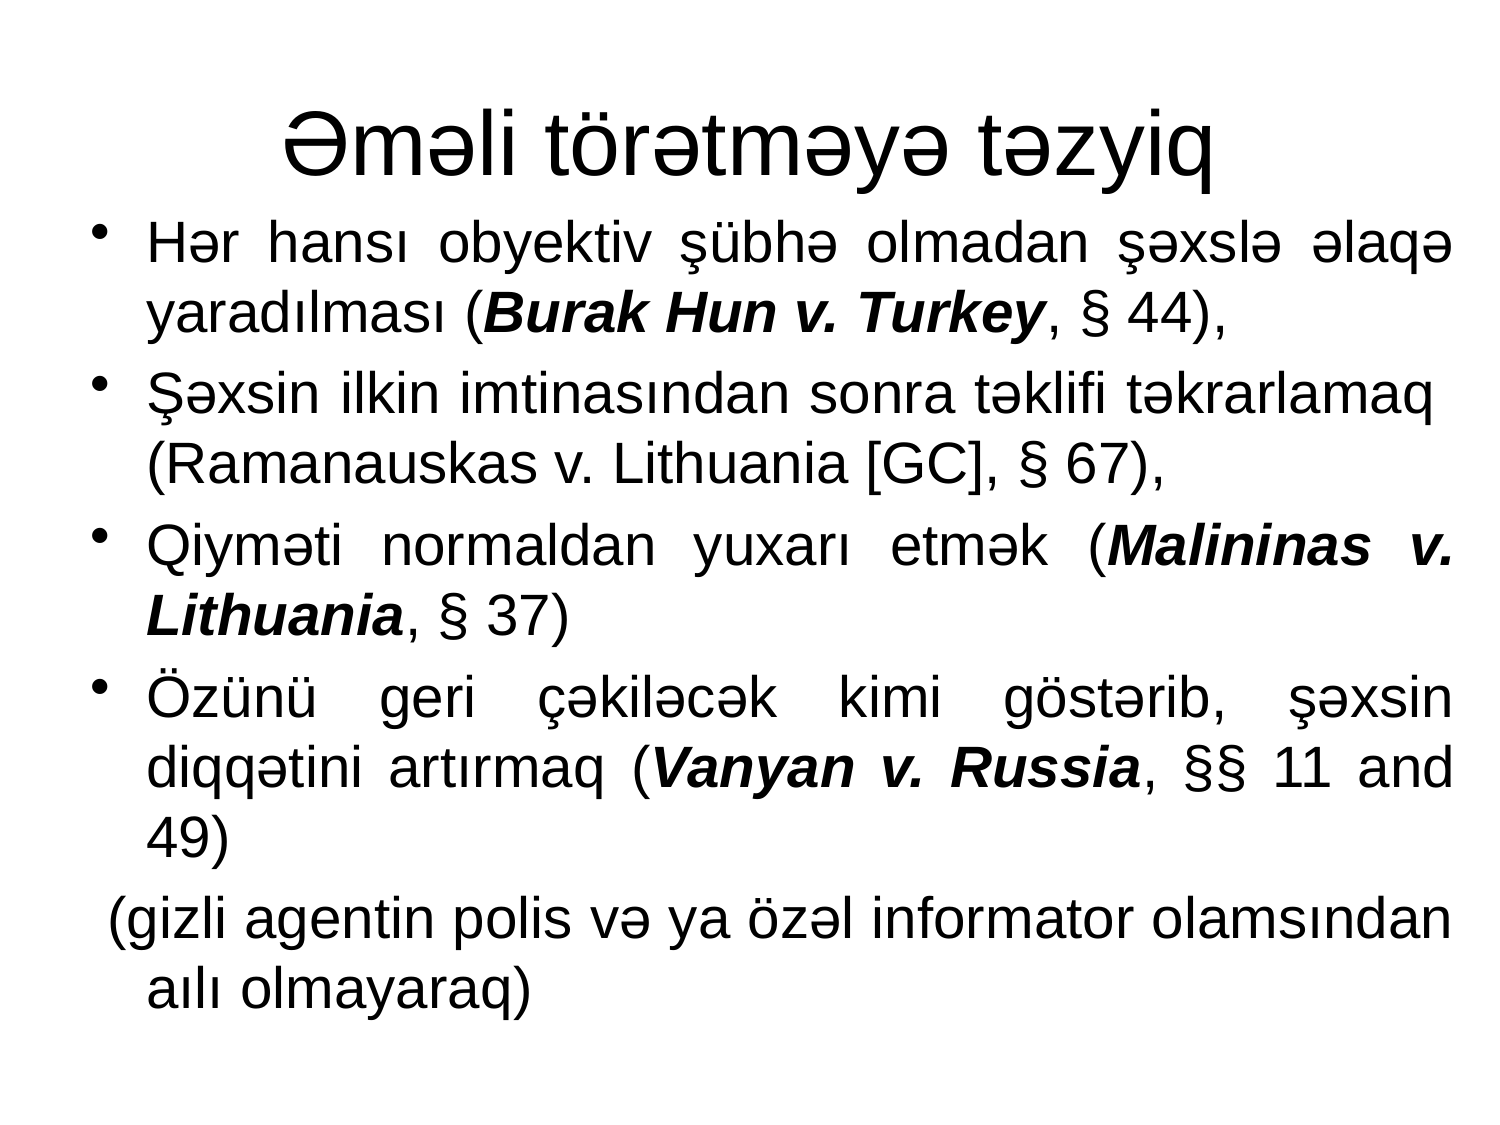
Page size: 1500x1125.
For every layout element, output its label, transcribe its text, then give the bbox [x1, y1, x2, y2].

list Hər hansı obyektiv şübhə olmadan şəxslə əlaqə yaradılması (Burak Hun v. Turkey, § 44), Şəxsin ilkin imtinasından sonra təklifi təkrarlamaq (Ramanauskas v. Lithuania [GC], § 67), Qiyməti normaldan yuxarı etmək (Malininas v. Lithuania, § 37) Özünü geri çəkiləcək kimi göstərib, şəxsin diqqətini artırmaq (Vanyan v. Russia, §§ 11 and 49) (gizli agentin polis və ya özəl informator olamsından aılı olmayaraq) [74, 196, 1471, 1125]
title Əməli törətməyə təzyiq [74, 44, 1426, 196]
